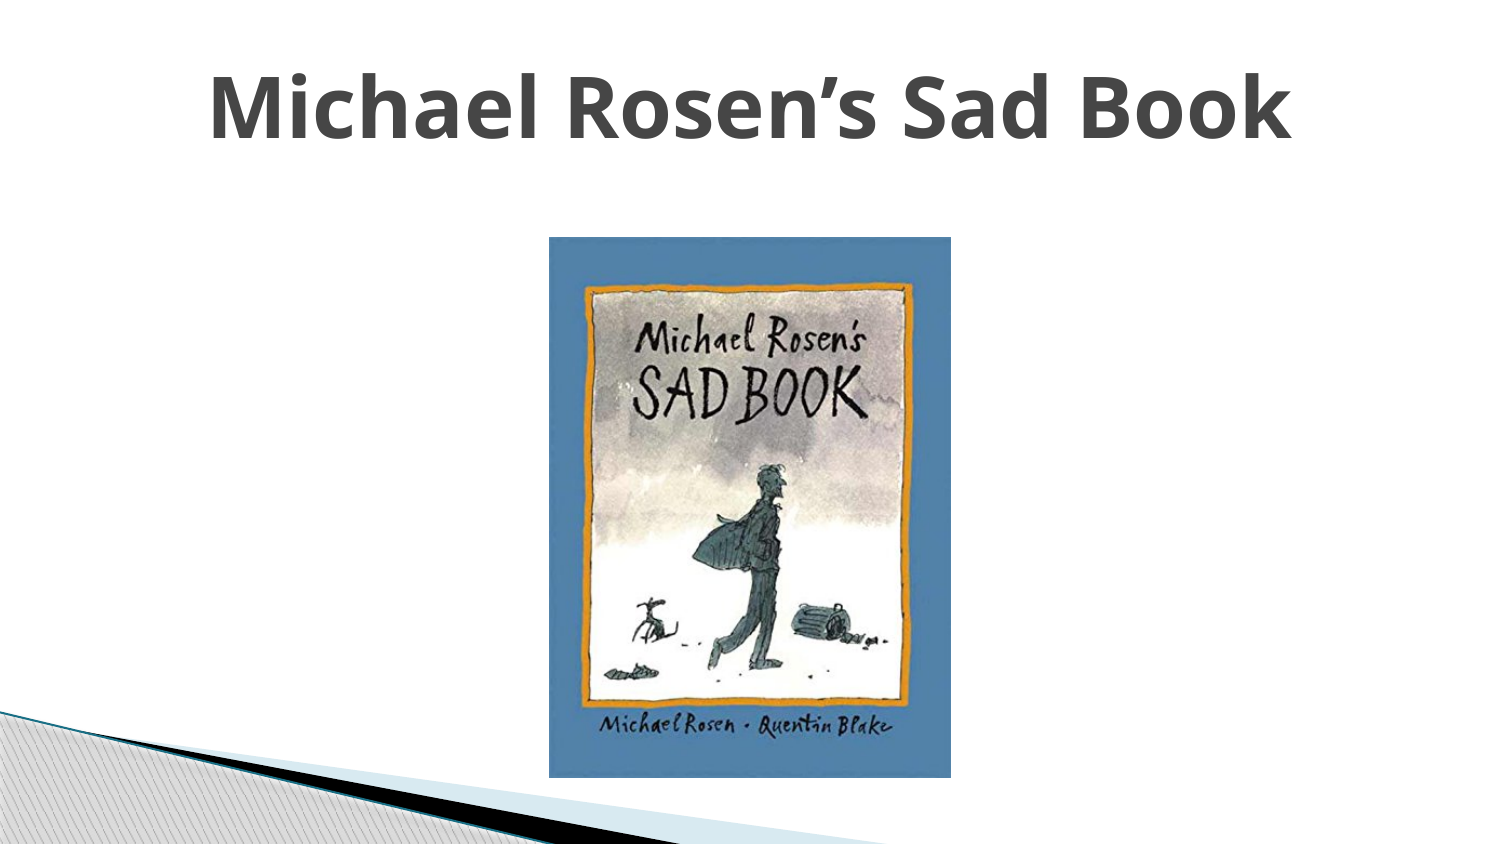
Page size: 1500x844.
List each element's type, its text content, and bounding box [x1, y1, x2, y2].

title Michael Rosen’s Sad Book [75, 33, 1425, 175]
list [548, 237, 952, 779]
